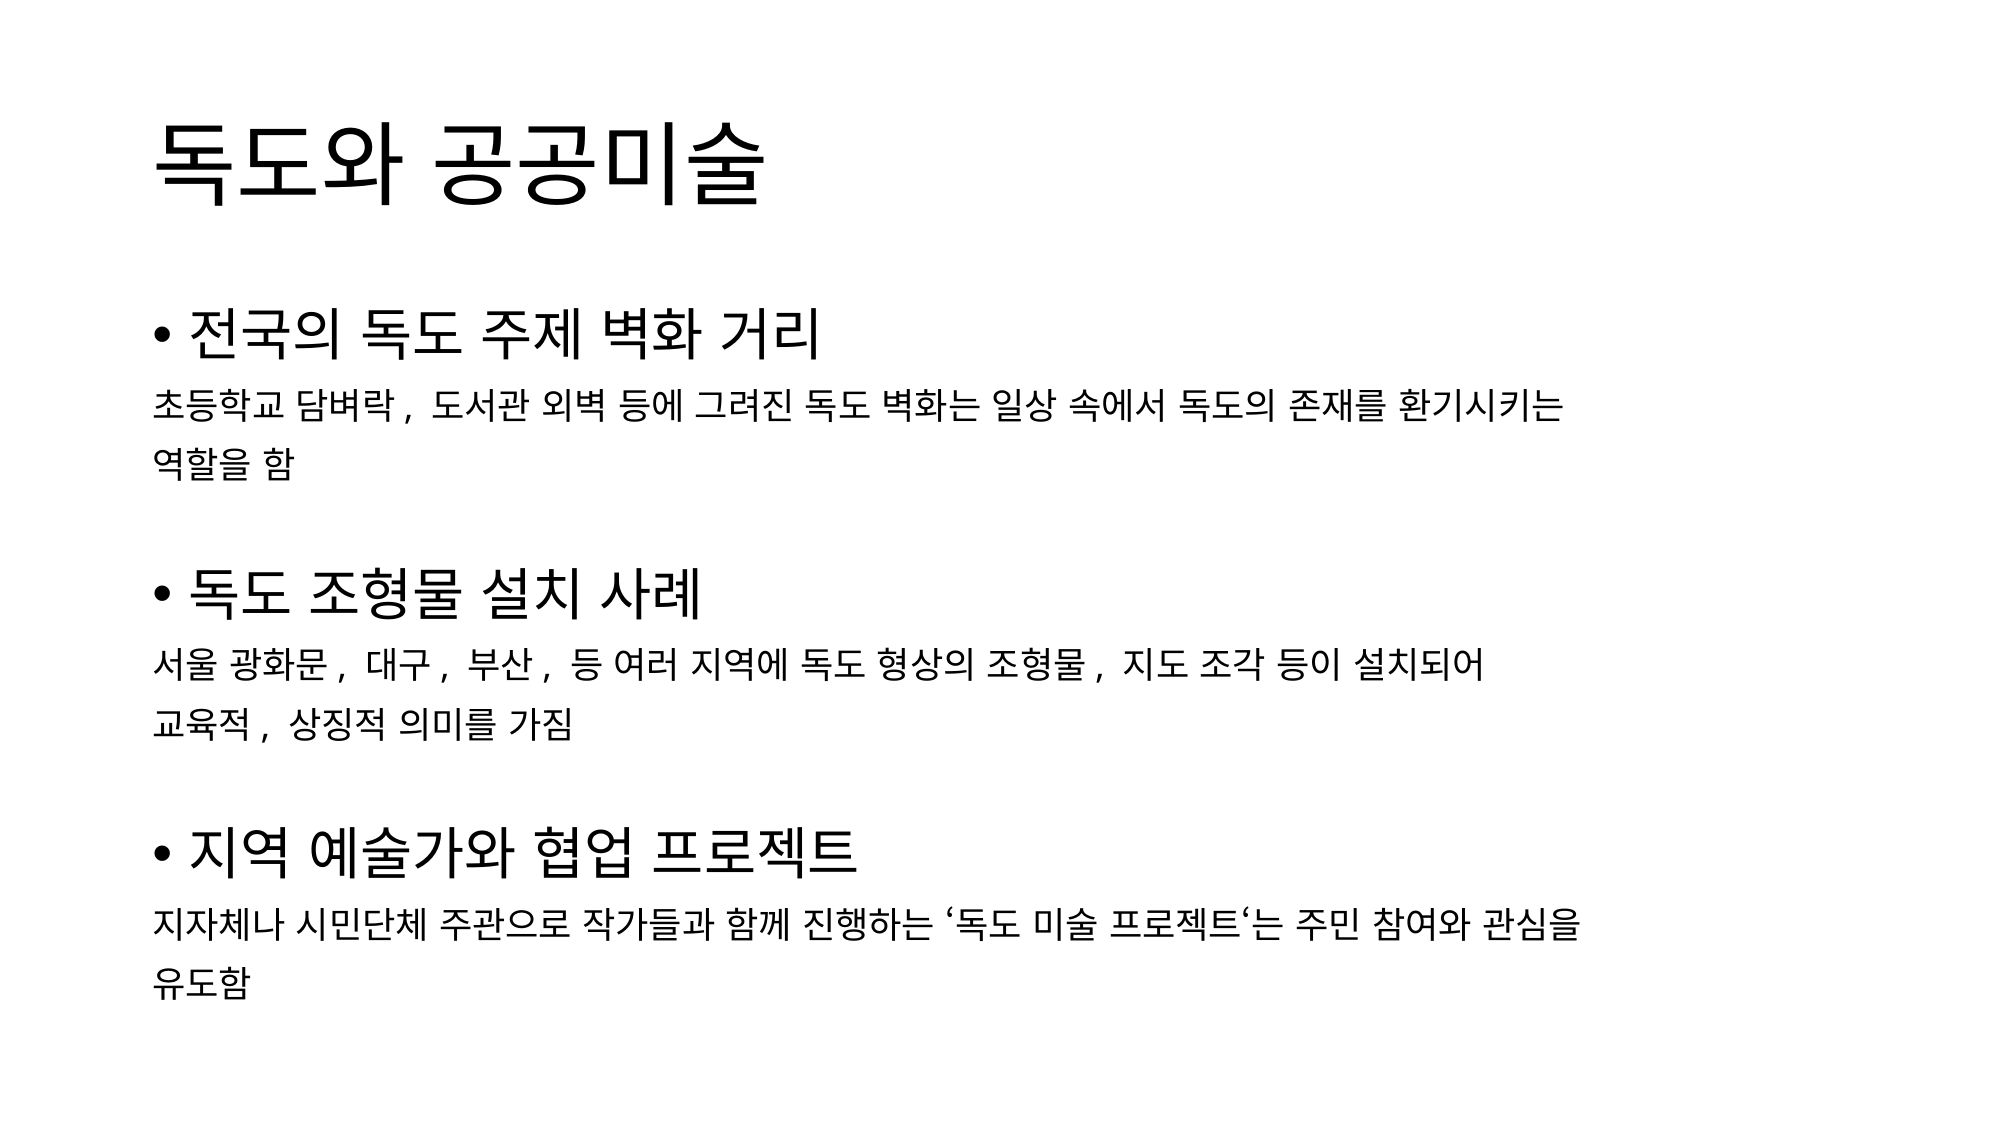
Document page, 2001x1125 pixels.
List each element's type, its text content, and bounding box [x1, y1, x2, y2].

list 전국의 독도 주제 벽화 거리 초등학교 담벼락, 도서관 외벽 등에 그려진 독도 벽화는 일상 속에서 독도의 존재를 환기시키는 역할을 함 독도 조형물 설치 사례 서울 광화문, 대구, 부산, 등 여러 지역에 독도 형상의 조형물, 지도 조각 등이 설치되어 교육적, 상징적 의미를 가짐 지역 예술가와 협업 프로젝트 지자체나 시민단체 주관으로 작가들과 함께 진행하는 ‘독도 미술 프로젝트‘는 주민 참여와 관심을 유도함 [137, 299, 1863, 1014]
title 독도와 공공미술 [137, 59, 1863, 278]
